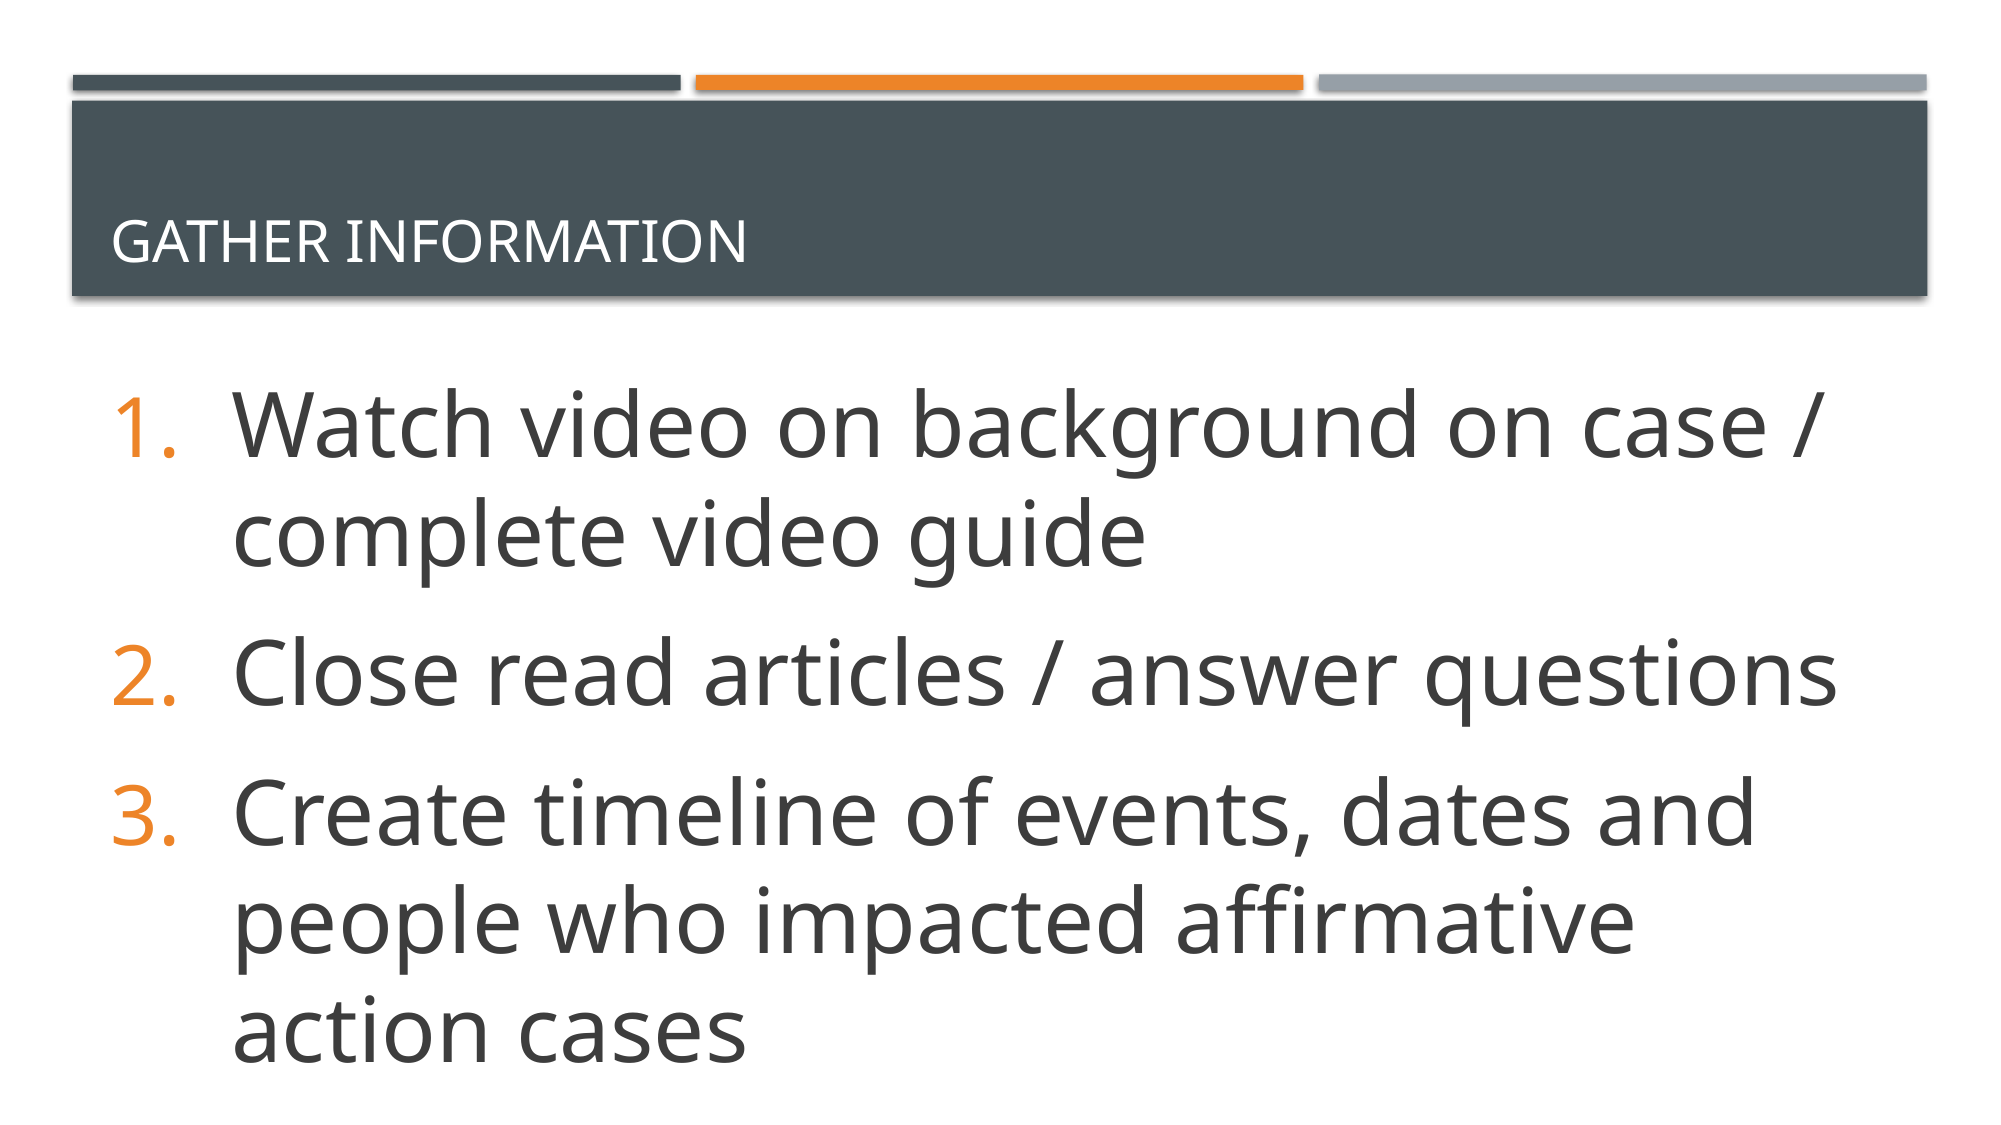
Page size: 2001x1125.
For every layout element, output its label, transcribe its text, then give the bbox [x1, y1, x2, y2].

list Watch video on background on case / complete video guide Close read articles / answer questions Create timeline of events, dates and people who impacted affirmative action cases [95, 357, 1905, 1090]
title Gather INformation [95, 115, 1905, 282]
